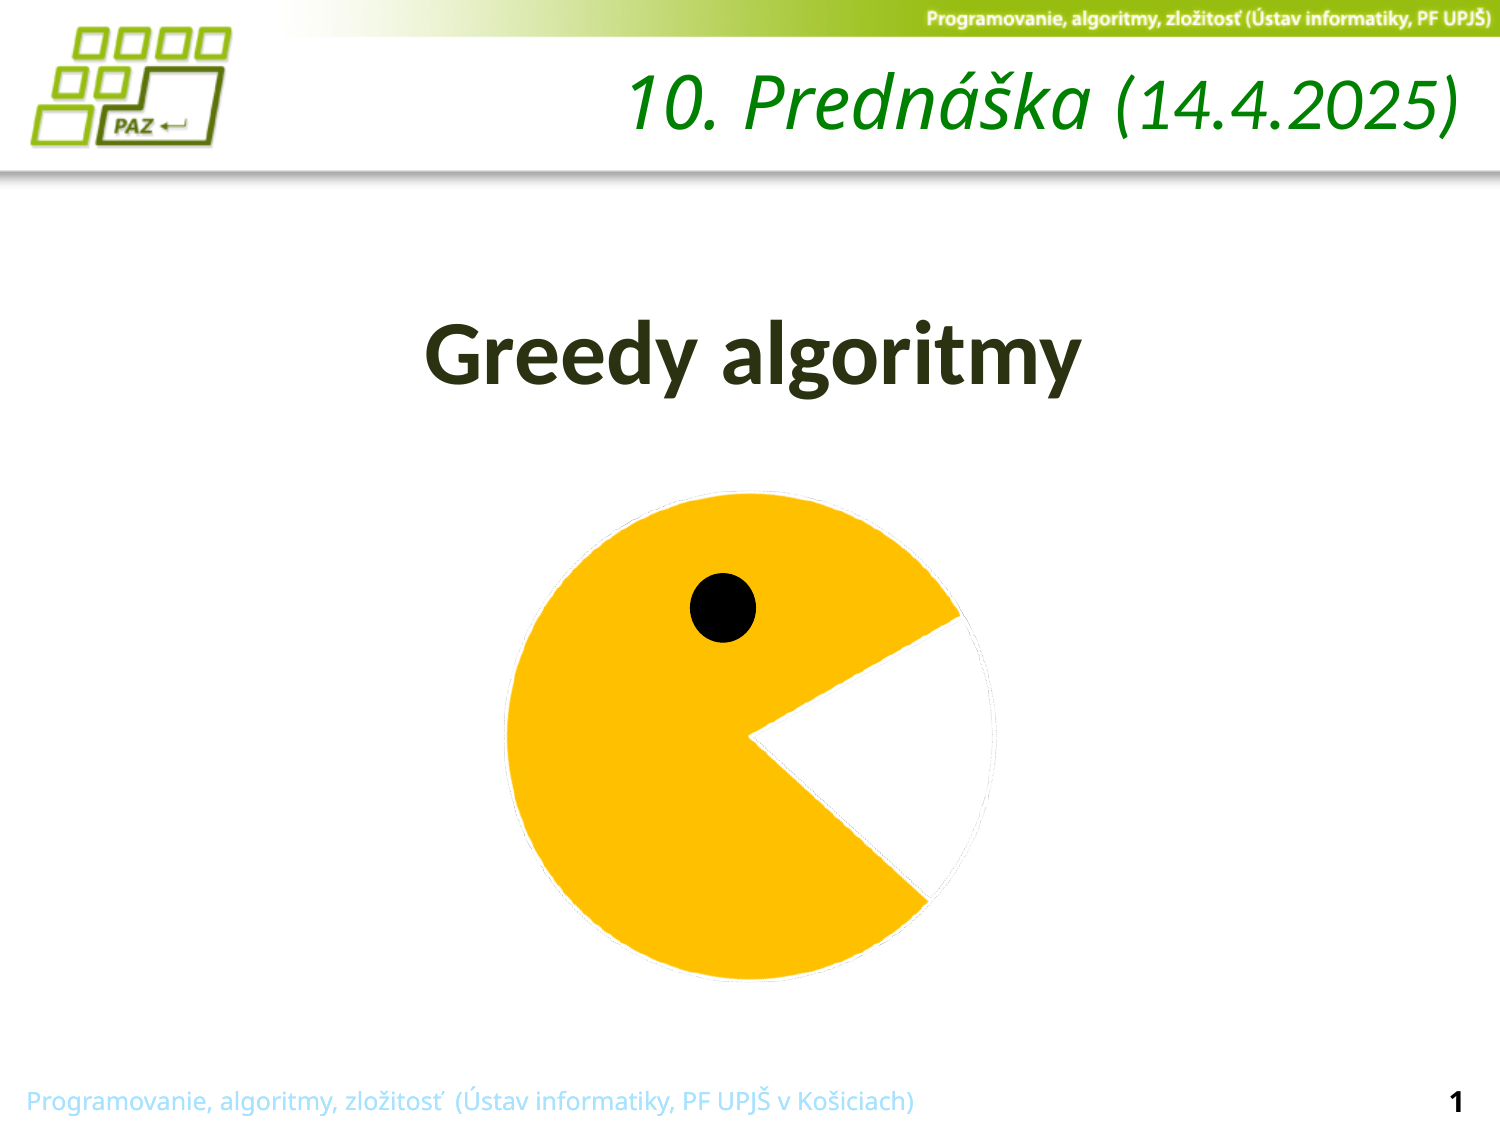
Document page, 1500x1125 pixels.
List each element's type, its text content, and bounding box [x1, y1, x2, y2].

list Greedy algoritmy [828, 285, 1457, 491]
list Greedy algoritmy [50, 285, 771, 491]
title 10. Prednáška (14.4.2025) [343, 46, 1477, 135]
picture [0, 0, 1500, 1125]
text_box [498, 343, 1044, 1125]
